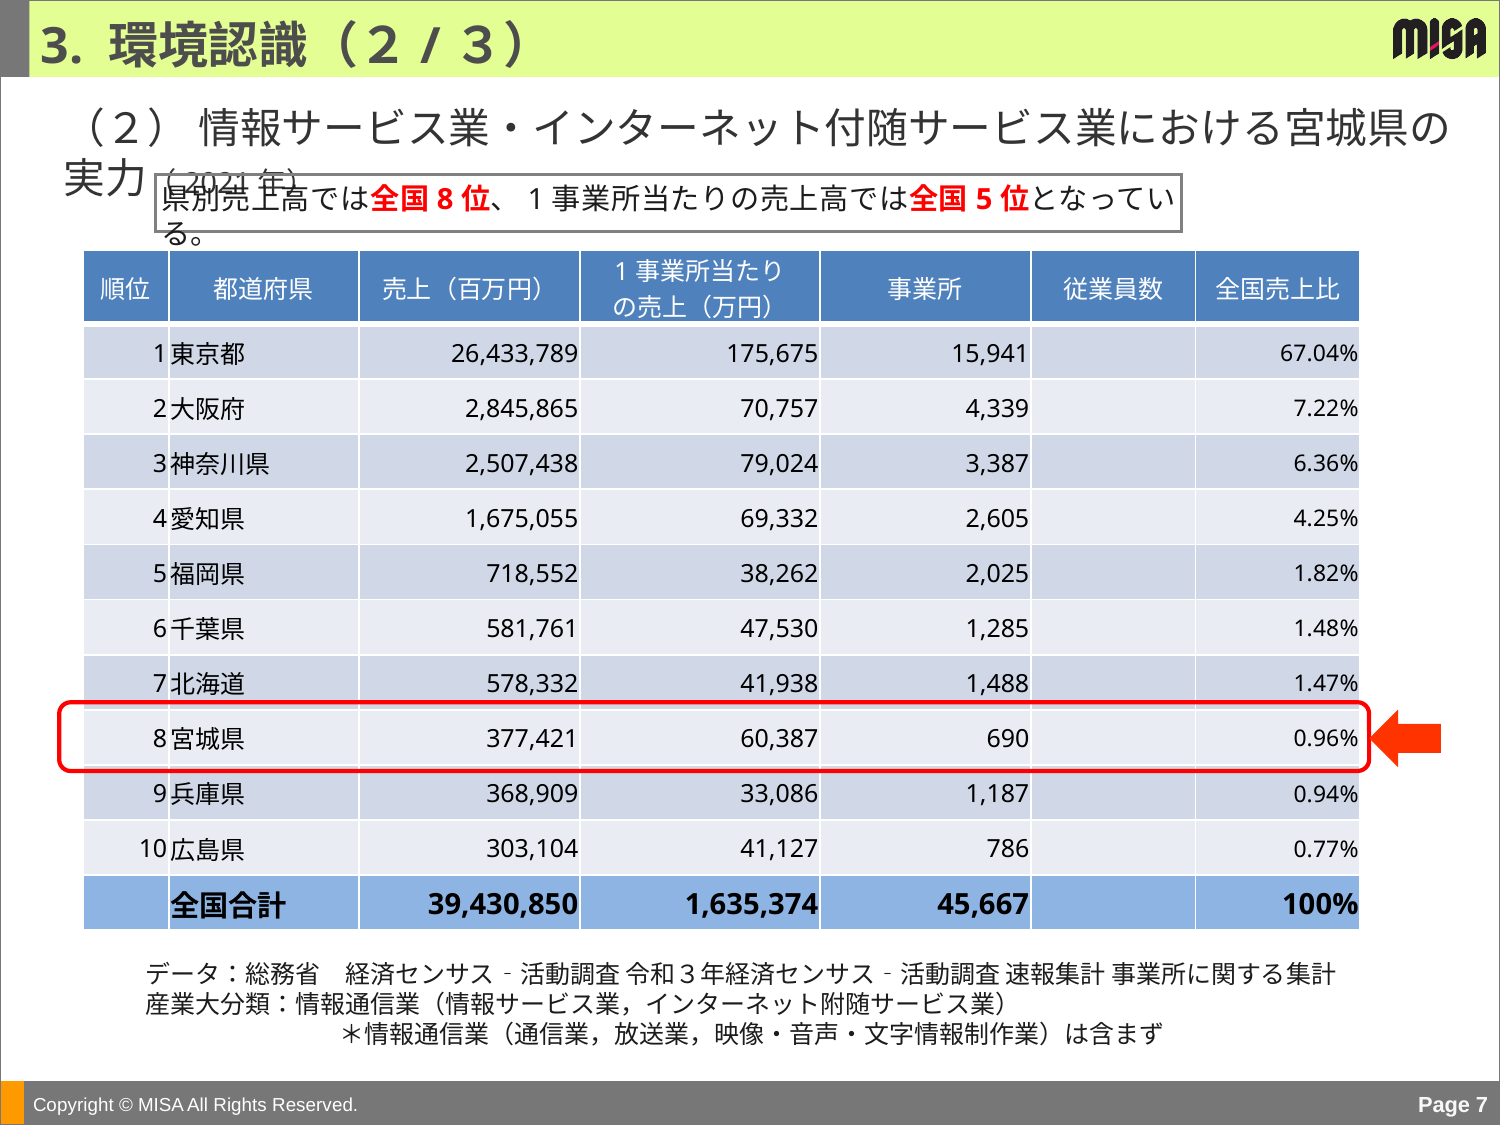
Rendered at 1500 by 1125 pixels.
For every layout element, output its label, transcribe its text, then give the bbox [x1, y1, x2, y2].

table_cell 1,488 [821, 656, 1030, 700]
table_cell 6 [84, 600, 168, 654]
table_cell 38,262 [581, 545, 819, 599]
table_cell 2,605 [821, 490, 1030, 544]
table_cell 1 [84, 327, 168, 378]
table_cell 718,552 [360, 545, 579, 599]
table_cell 神奈川県 [170, 435, 358, 488]
table_cell 1,635,374 [581, 876, 819, 929]
table_cell 581,761 [360, 600, 579, 654]
table_cell 39,430,850 [360, 876, 579, 929]
text_box 県別売上高では全国8位、1事業所当たりの売上高では全国5位となっている。 [155, 174, 1182, 232]
table_cell 広島県 [170, 821, 358, 874]
table_cell [1032, 545, 1195, 599]
table_cell [1032, 600, 1195, 654]
table_cell 北海道 [170, 656, 358, 700]
table_cell [1032, 821, 1195, 874]
table_cell 4.25% [1196, 490, 1359, 544]
table_cell 15,941 [821, 327, 1030, 378]
table_cell 1.82% [1196, 545, 1359, 599]
table_cell 26,433,789 [360, 327, 579, 378]
table_cell 303,104 [360, 821, 579, 874]
table_cell 33,086 [581, 774, 819, 819]
table_cell 2,025 [821, 545, 1030, 599]
table_cell 578,332 [360, 656, 579, 700]
table_cell 67.04% [1196, 327, 1359, 378]
table_cell 79,024 [581, 435, 819, 488]
table_cell 70,757 [581, 380, 819, 433]
table_cell 愛知県 [170, 490, 358, 544]
table_cell [1032, 656, 1195, 700]
picture [1393, 18, 1486, 60]
table_cell 100% [1196, 876, 1359, 929]
table_cell 3,387 [821, 435, 1030, 488]
table_cell 兵庫県 [170, 774, 358, 819]
table_cell [84, 876, 168, 929]
table_cell [1032, 490, 1195, 544]
table_cell 6.36% [1196, 435, 1359, 488]
text_box データ：総務省 経済センサス‐活動調査 令和３年経済センサス‐活動調査 速報集計 事業所に関する集計 産業大分類：情報通信業（情報サービス業，インターネット附随サービス業） ＊情報通信業（通信業，放送業，映像・音声・文字情報制作業）は含まず [139, 952, 1361, 1053]
text_box 3. 環境認識（２/３） [29, 0, 1248, 75]
table_cell 3 [84, 435, 168, 488]
table_cell 45,667 [821, 876, 1030, 929]
table_cell 9 [84, 774, 168, 819]
table_cell 786 [821, 821, 1030, 874]
table_cell 368,909 [360, 774, 579, 819]
text_box （２） 情報サービス業・インターネット付随サービス業における宮城県の実力（2021年） [58, 95, 1471, 239]
table_cell 福岡県 [170, 545, 358, 599]
table_cell [1032, 876, 1195, 929]
table_header 事業所 [821, 251, 1030, 321]
table_header 売上（百万円） [360, 251, 579, 321]
table_cell 0.77% [1196, 821, 1359, 874]
table_cell 2,507,438 [360, 435, 579, 488]
table_cell 1,285 [821, 600, 1030, 654]
text_box [1367, 707, 1443, 770]
table_cell 41,127 [581, 821, 819, 874]
table_cell 2 [84, 380, 168, 433]
table_header 従業員数 [1032, 251, 1195, 321]
table_cell 東京都 [170, 327, 358, 378]
table_cell 5 [84, 545, 168, 599]
table_cell 10 [84, 821, 168, 874]
table_cell 7.22% [1196, 380, 1359, 433]
table_cell 4,339 [821, 380, 1030, 433]
table_cell 69,332 [581, 490, 819, 544]
table_cell [1032, 774, 1195, 819]
table_cell 千葉県 [170, 600, 358, 654]
table_cell 全国合計 [170, 876, 358, 929]
text_box [57, 700, 1372, 774]
table_cell [1032, 380, 1195, 433]
table_cell [1032, 327, 1195, 378]
table_header 都道府県 [170, 251, 358, 321]
table_cell 41,938 [581, 656, 819, 700]
table_cell 1.48% [1196, 600, 1359, 654]
table_cell 175,675 [581, 327, 819, 378]
table_cell 47,530 [581, 600, 819, 654]
table_cell 0.94% [1196, 774, 1359, 819]
table_cell 1,675,055 [360, 490, 579, 544]
table_header 1事業所当たり の売上（万円） [581, 251, 819, 321]
table_cell 4 [84, 490, 168, 544]
table_cell 1,187 [821, 774, 1030, 819]
table_header 全国売上比 [1196, 251, 1359, 321]
table_cell 大阪府 [170, 380, 358, 433]
table_cell 1.47% [1196, 656, 1359, 700]
table_cell [1032, 435, 1195, 488]
table_cell 2,845,865 [360, 380, 579, 433]
table_cell 7 [84, 656, 168, 700]
table_header 順位 [84, 251, 168, 321]
